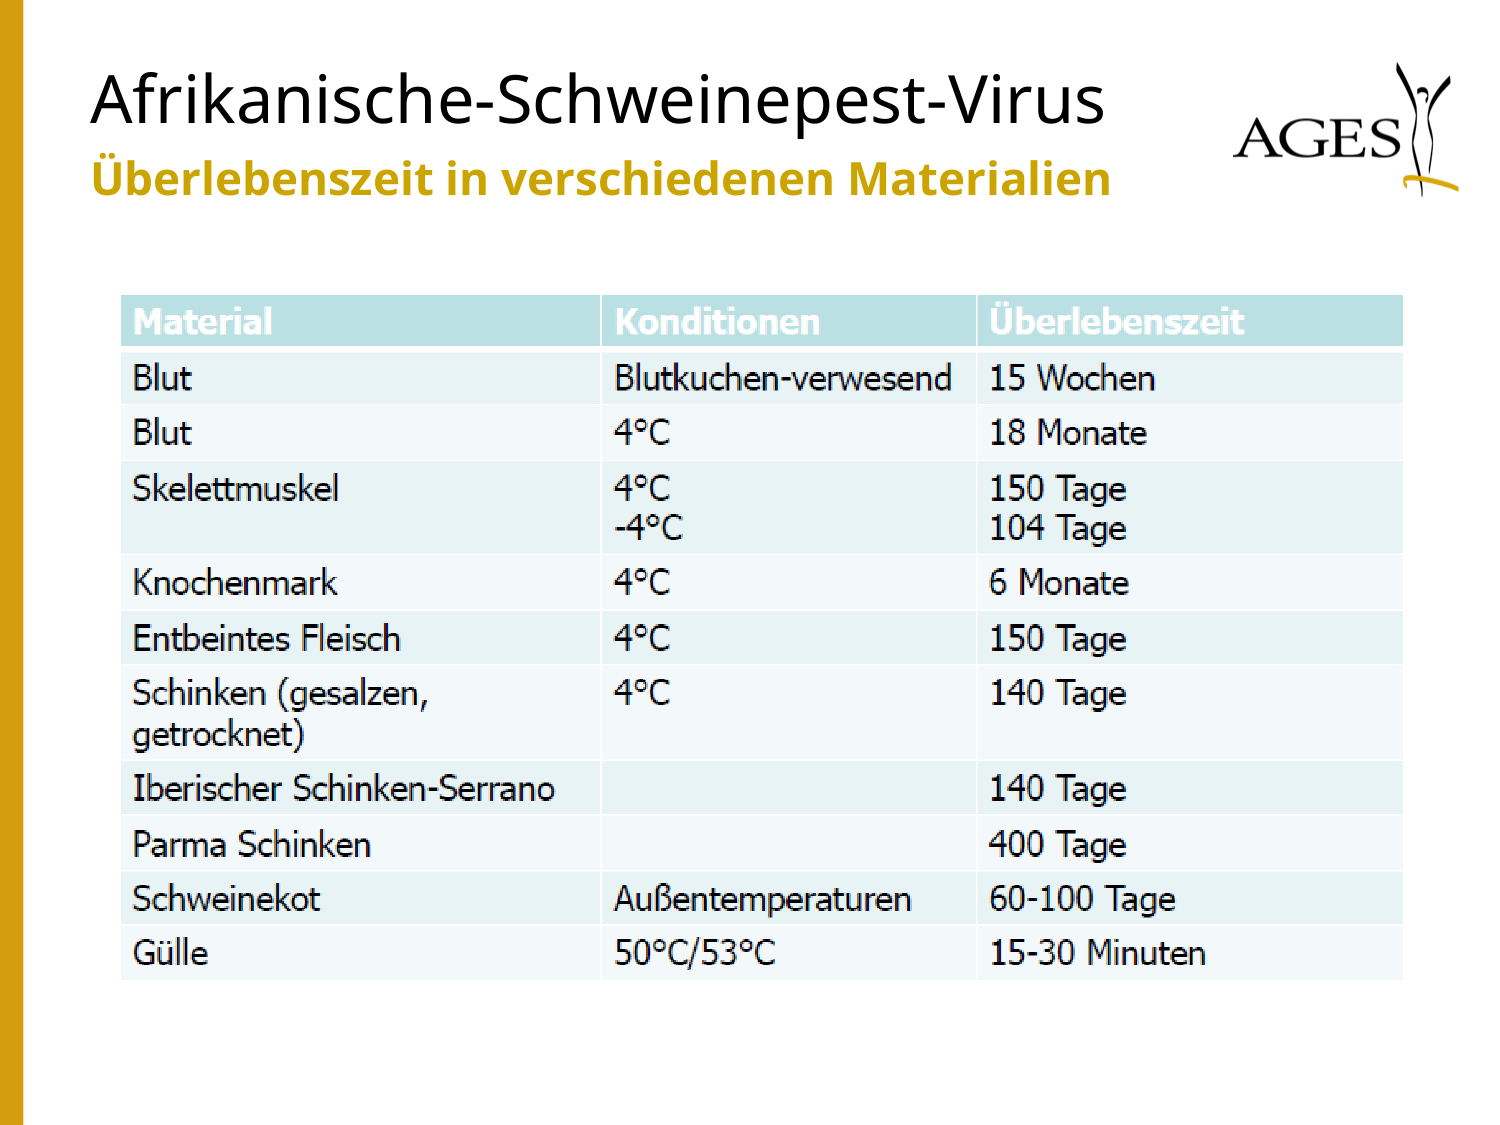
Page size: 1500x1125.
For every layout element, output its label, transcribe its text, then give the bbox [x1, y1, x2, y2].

list Überlebenszeit in verschiedenen Materialien [75, 146, 1211, 204]
picture [93, 285, 1406, 1000]
picture [1233, 62, 1459, 197]
title Afrikanische-Schweinepest-Virus [75, 56, 1211, 135]
